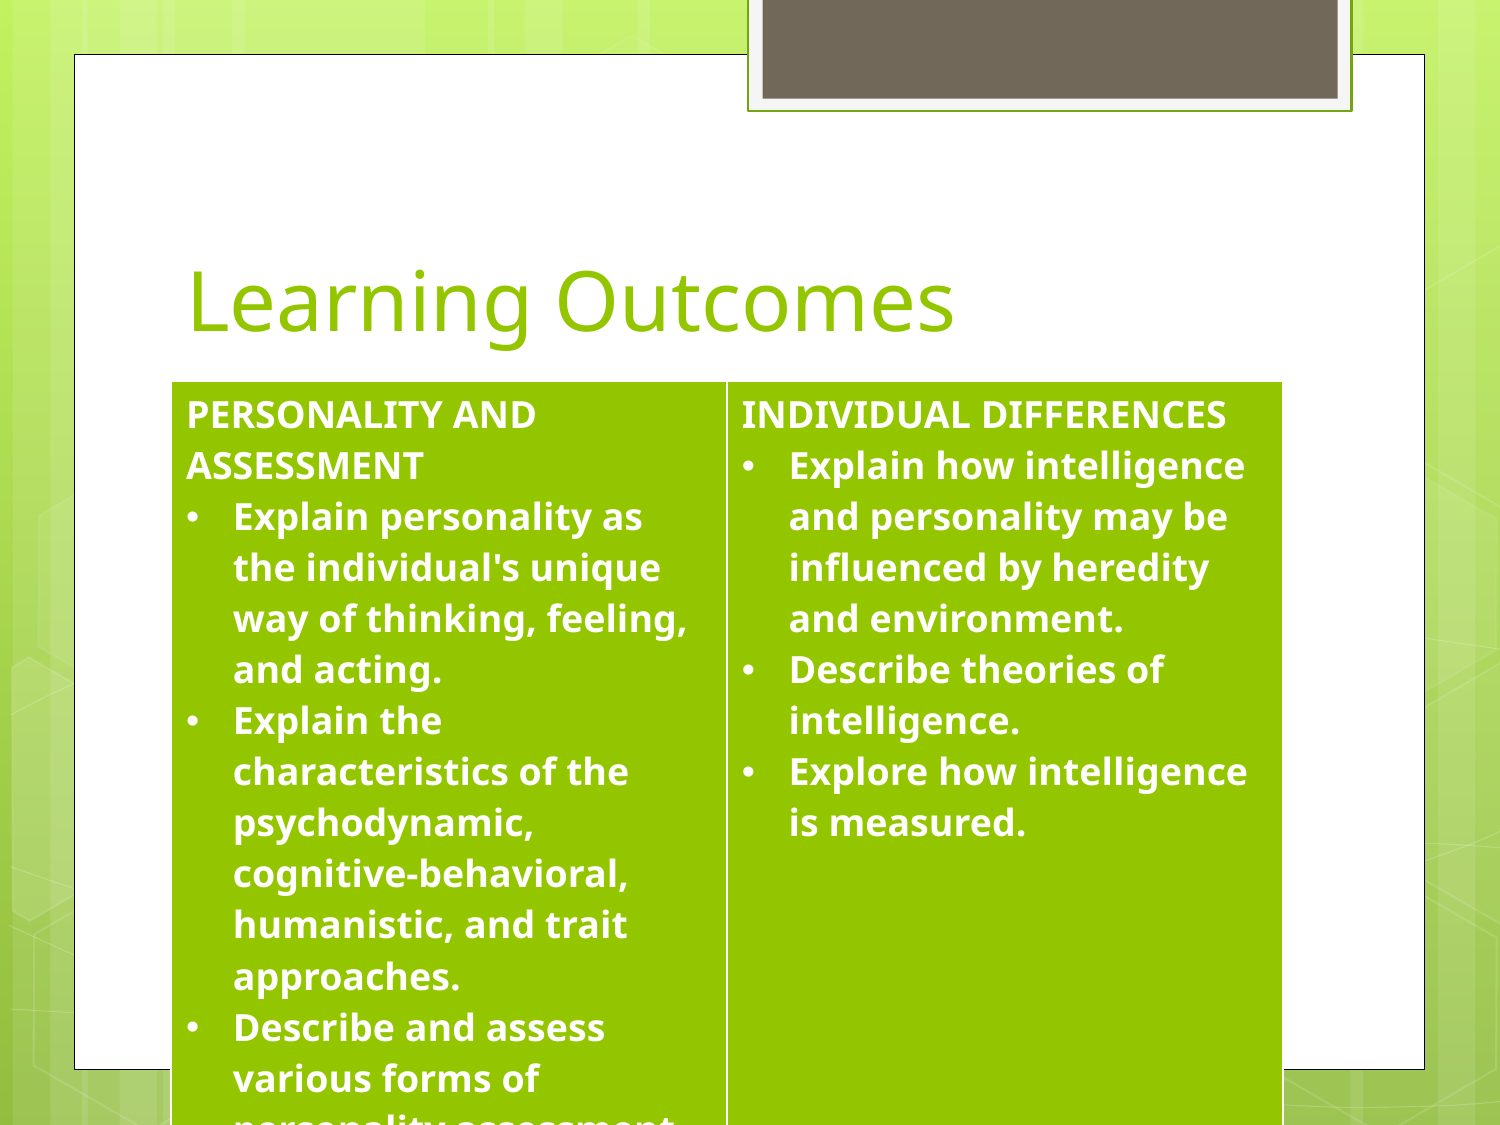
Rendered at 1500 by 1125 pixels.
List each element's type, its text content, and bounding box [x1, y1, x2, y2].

table_header INDIVIDUAL DIFFERENCES Explain how intelligence and personality may be influenced by heredity and environment. Describe theories of intelligence. Explore how intelligence is measured. [728, 382, 1282, 1125]
title Learning Outcomes [171, 168, 1324, 357]
table_header PERSONALITY AND ASSESSMENT Explain personality as the individual's unique way of thinking, feeling, and acting. Explain the characteristics of the psychodynamic, cognitive-behavioral, humanistic, and trait approaches. Describe and assess various forms of personality assessment. [172, 382, 726, 1125]
